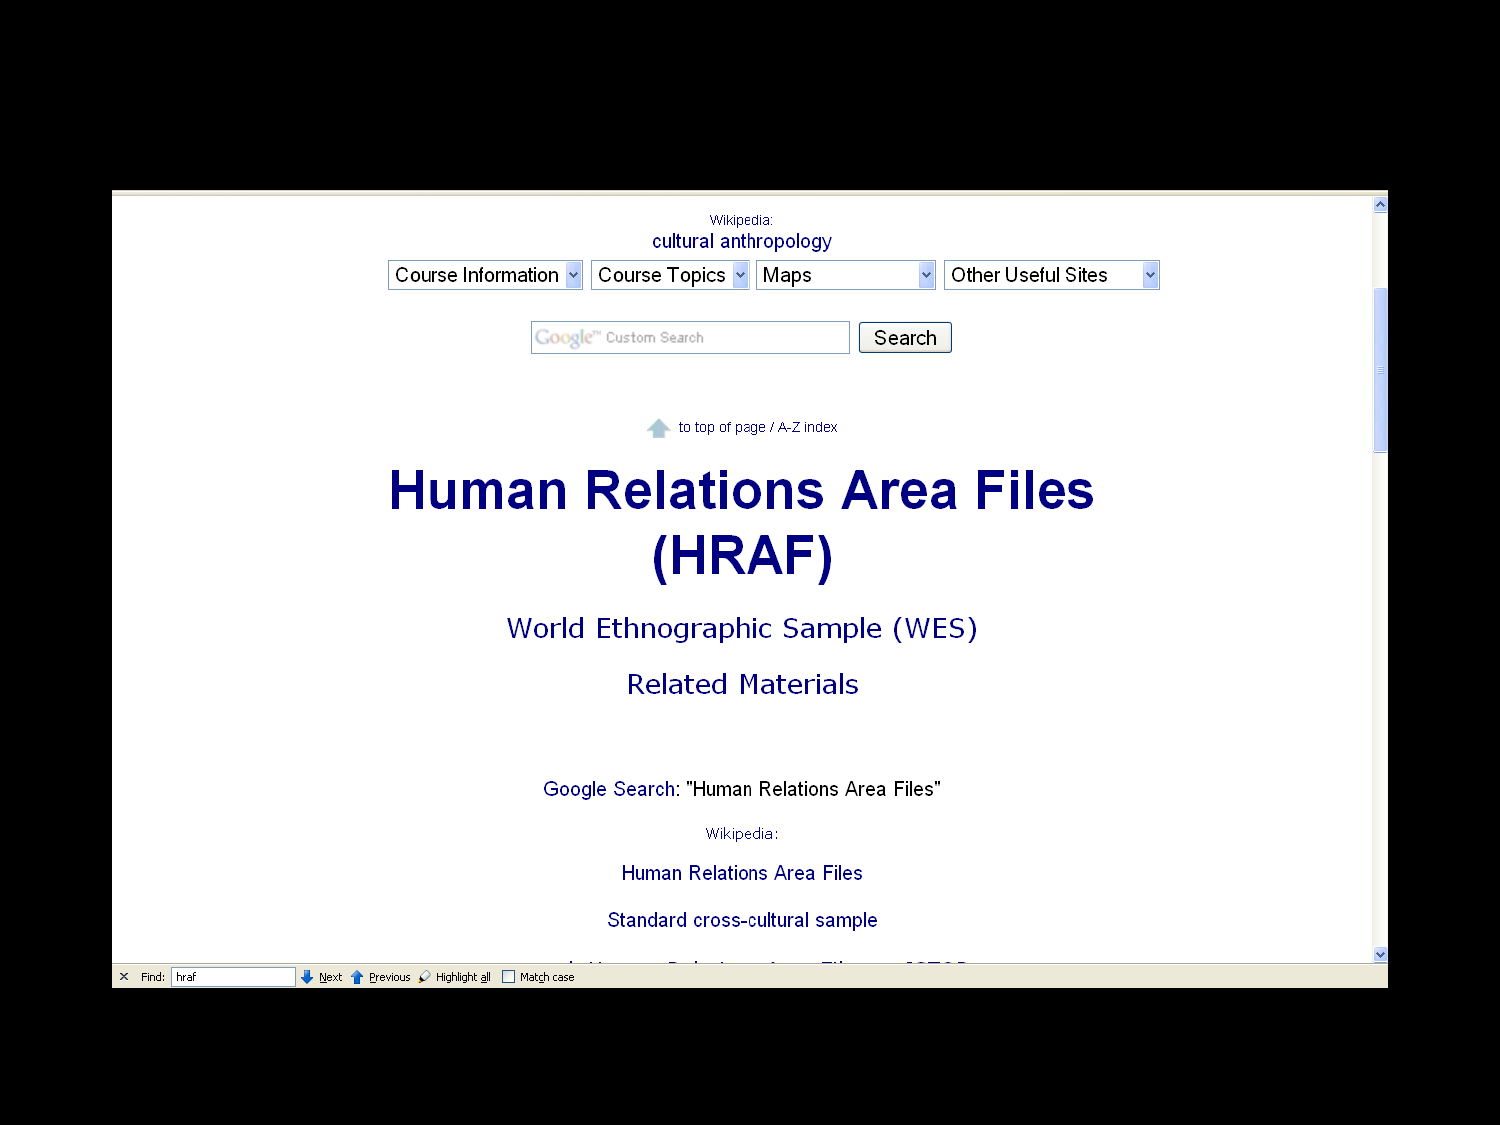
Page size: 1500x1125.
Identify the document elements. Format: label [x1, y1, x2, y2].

picture [112, 190, 1388, 988]
